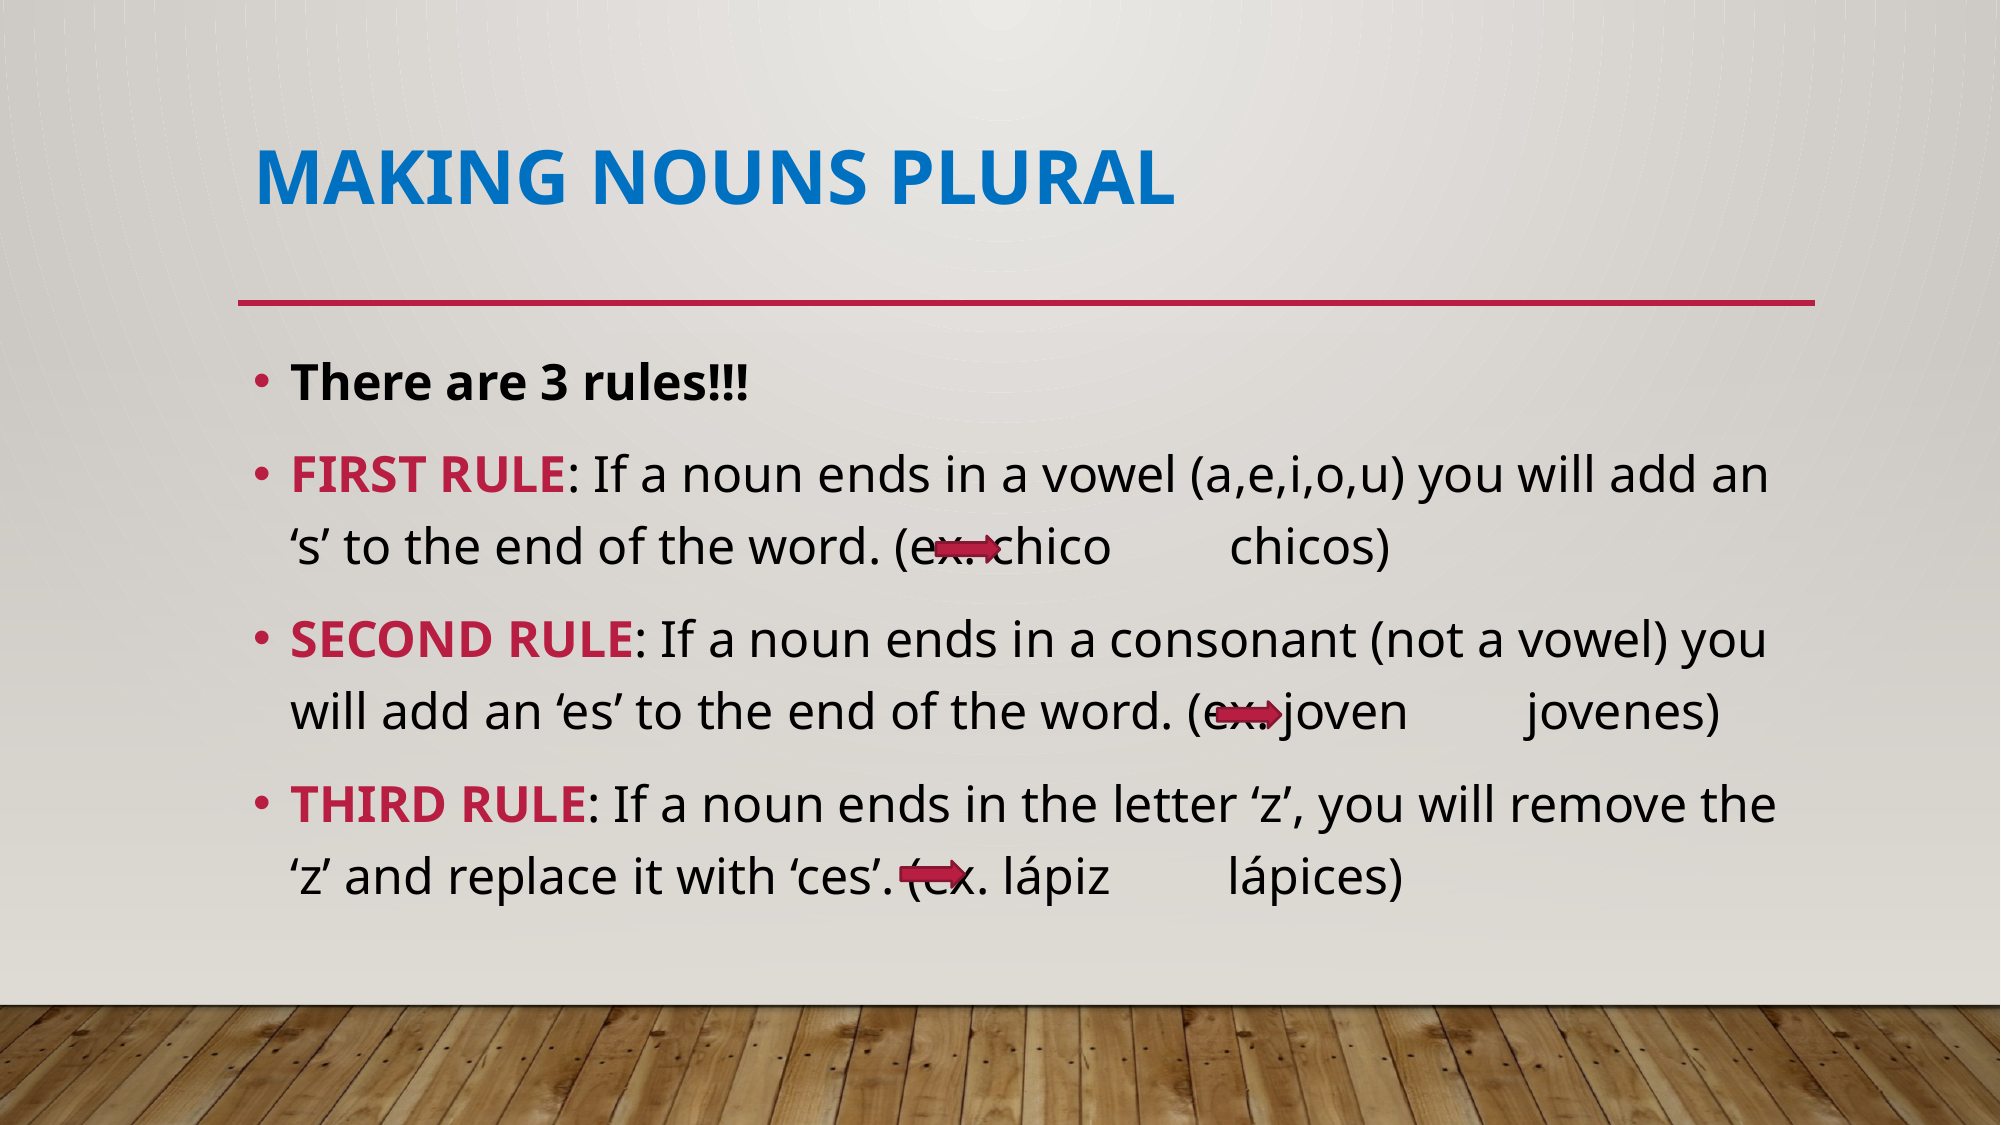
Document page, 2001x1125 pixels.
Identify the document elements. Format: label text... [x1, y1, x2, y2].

text_box [899, 859, 966, 889]
text_box [934, 534, 1001, 564]
title Making nouns plural [238, 131, 1814, 305]
text_box [1215, 700, 1283, 730]
list There are 3 rules!!! FIRST RULE: If a noun ends in a vowel (a,e,i,o,u) you will add an ‘s’ to the end of the word. (ex. chico chicos) SECOND RULE: If a noun ends in a consonant (not a vowel) you will add an ‘es’ to the end of the word. (ex. joven jovenes) THIRD RULE: If a noun ends in the letter ‘z’, you will remove the ‘z’ and replace it with ‘ces’. (ex. lápiz lápices) [238, 330, 1814, 979]
picture [0, 1005, 2000, 1125]
